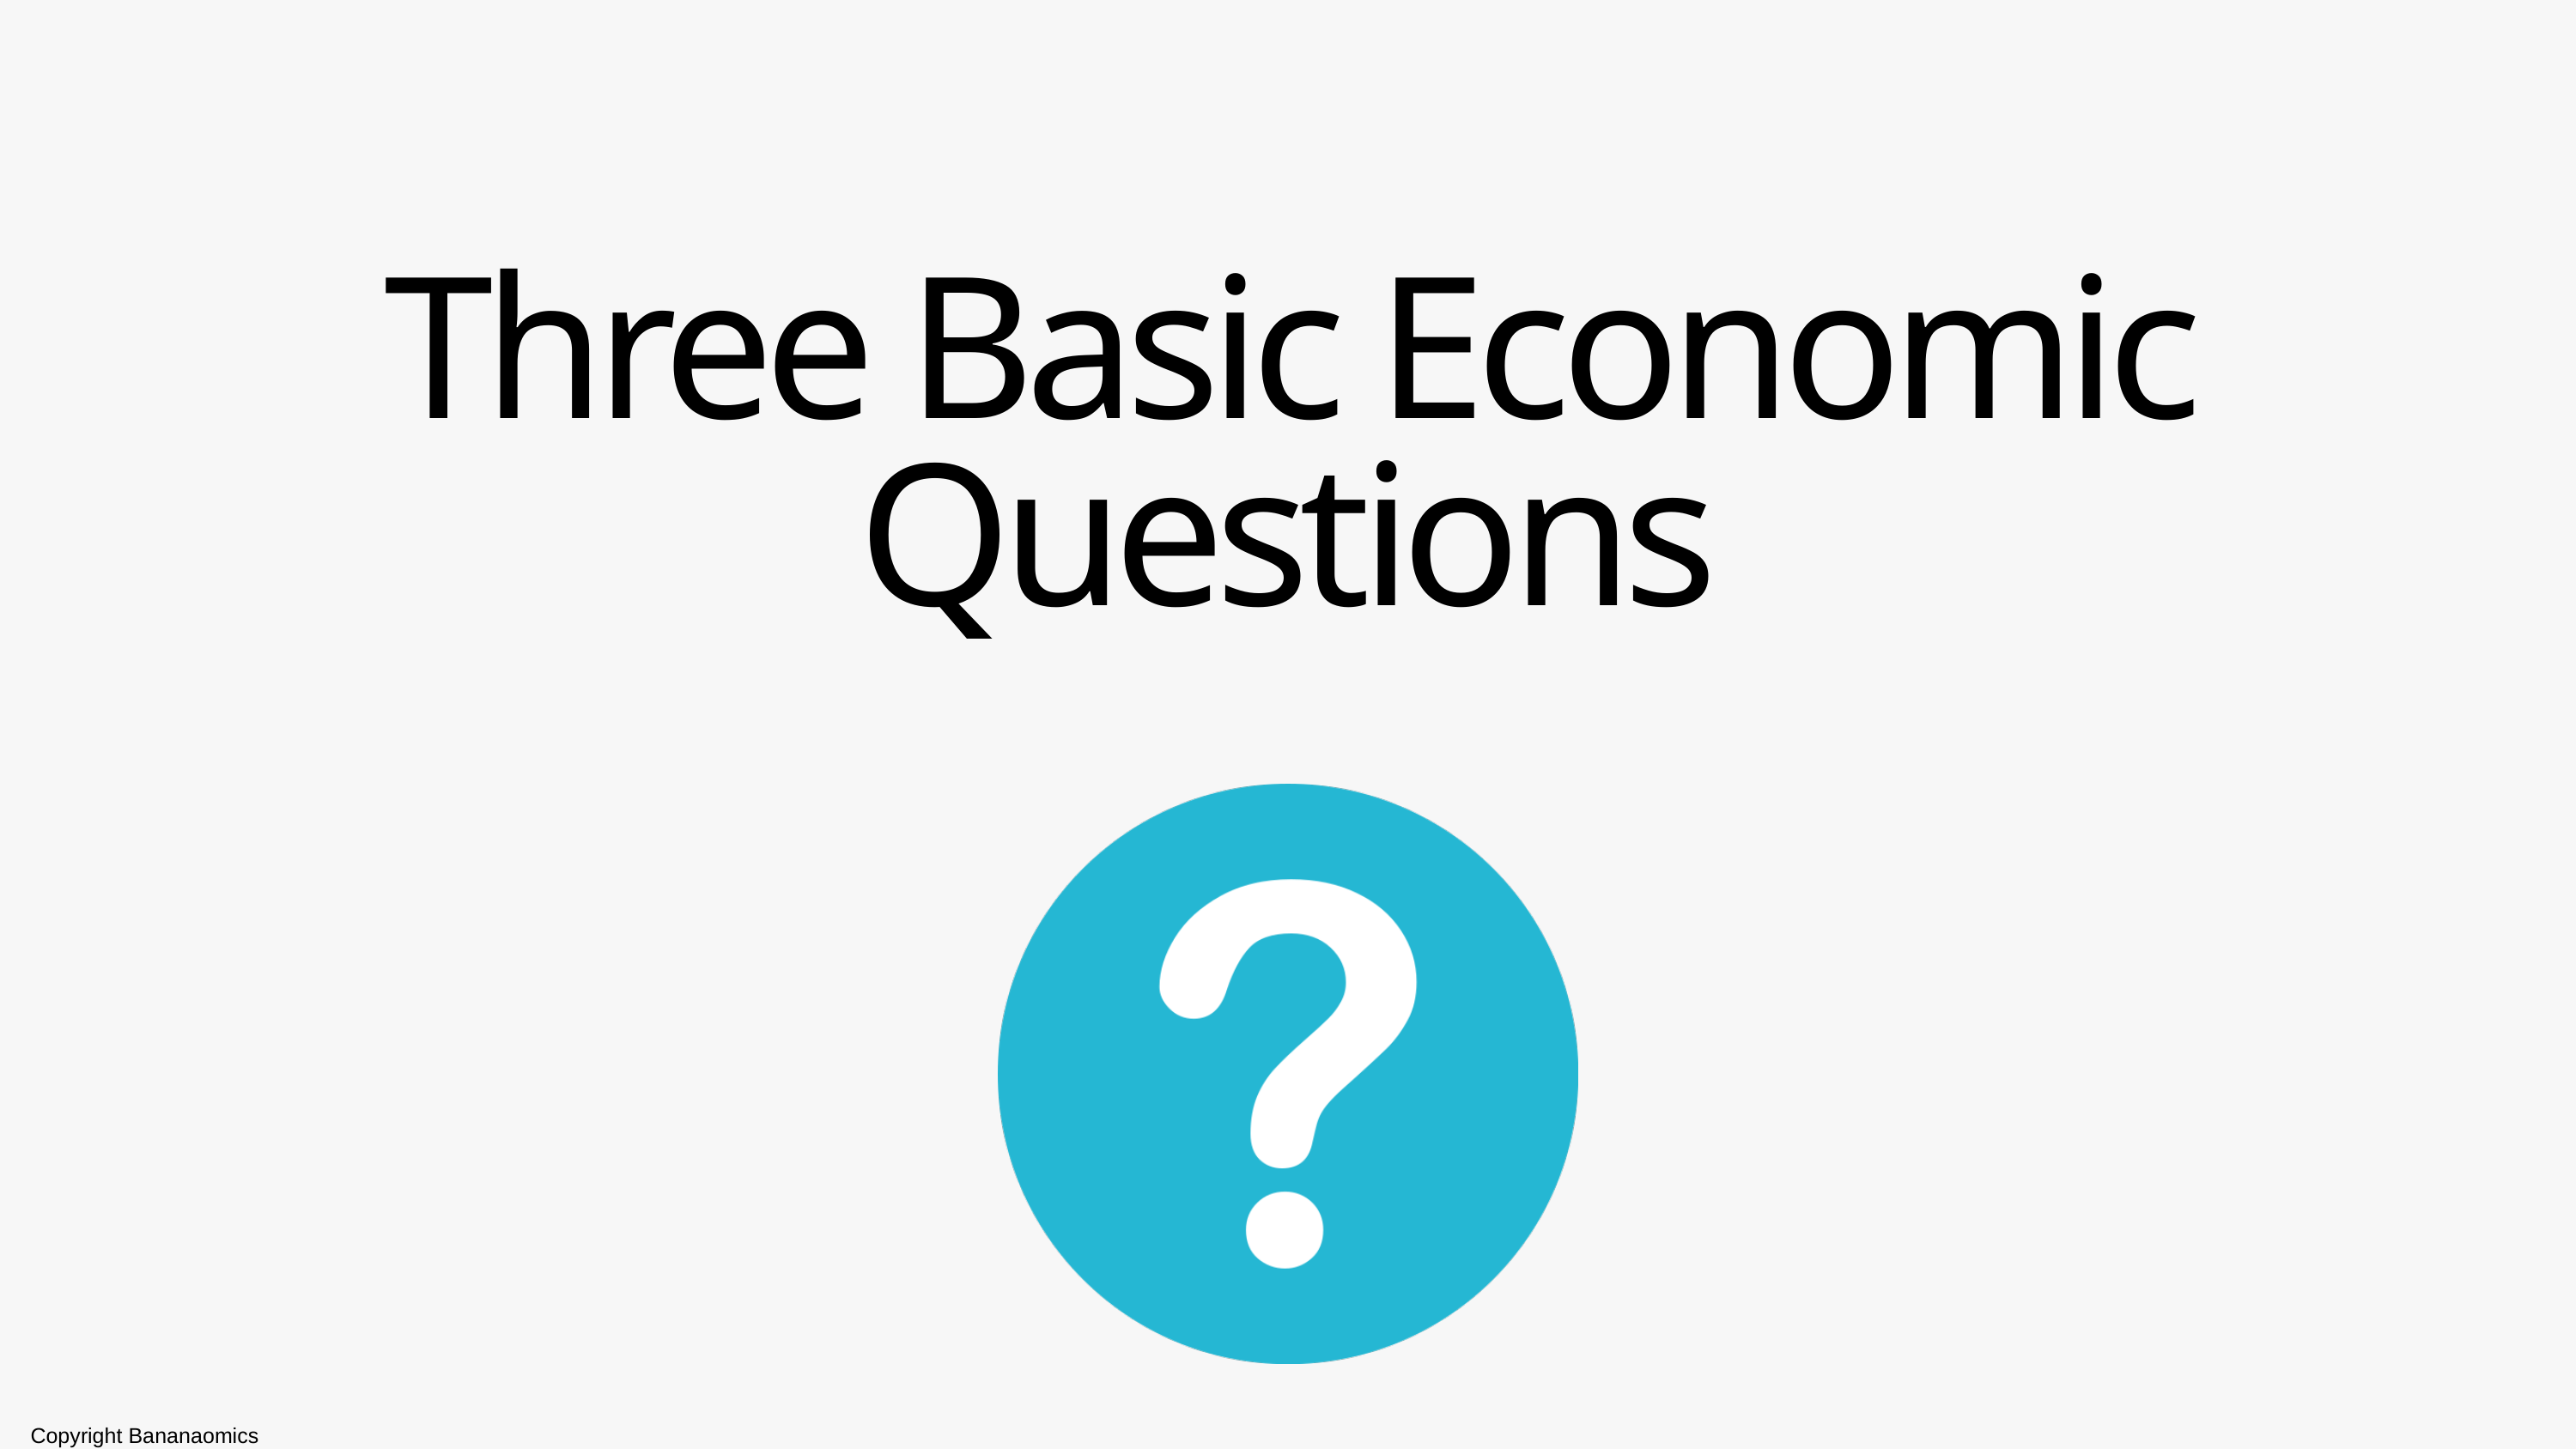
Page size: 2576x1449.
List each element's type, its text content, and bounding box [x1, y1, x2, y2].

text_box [136, 243, 2440, 739]
picture [998, 783, 1578, 1364]
text_box Copyright Bananaomics [0, 1417, 553, 1448]
